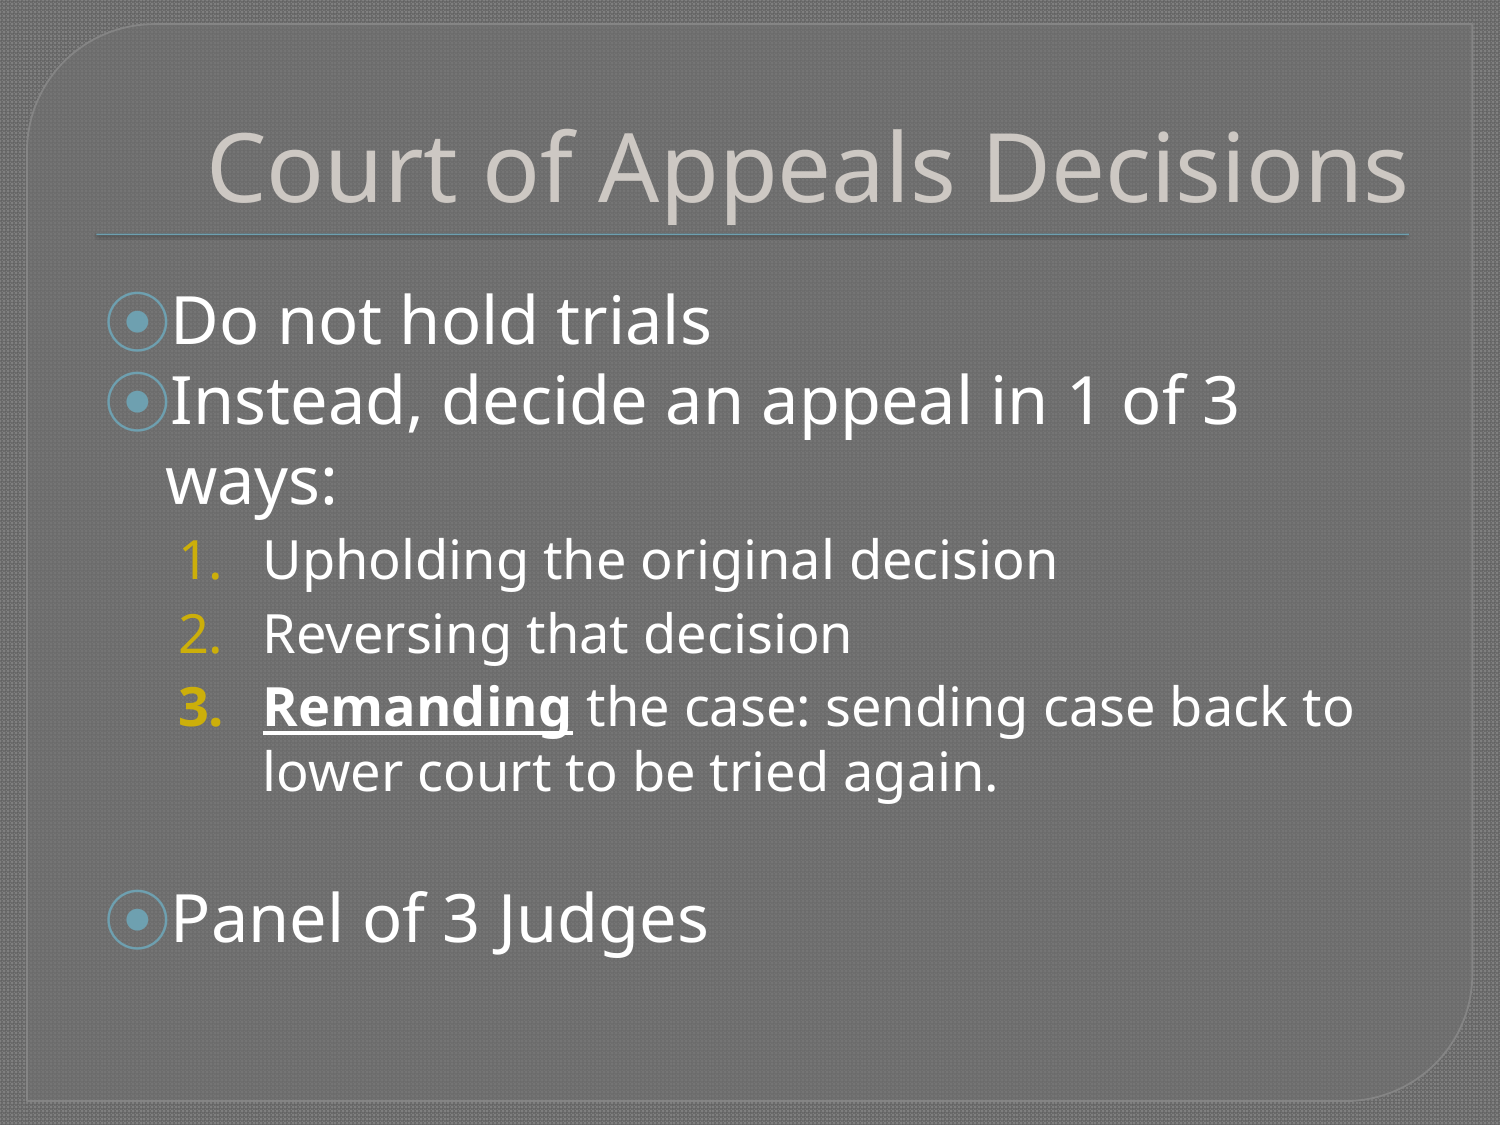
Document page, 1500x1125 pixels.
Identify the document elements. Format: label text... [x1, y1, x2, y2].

title Court of Appeals Decisions [75, 41, 1425, 230]
picture [0, 0, 1500, 1125]
list Do not hold trials Instead, decide an appeal in 1 of 3 ways: Upholding the original decision Reversing that decision Remanding the case: sending case back to lower court to be tried again. Panel of 3 Judges [75, 270, 1425, 1013]
